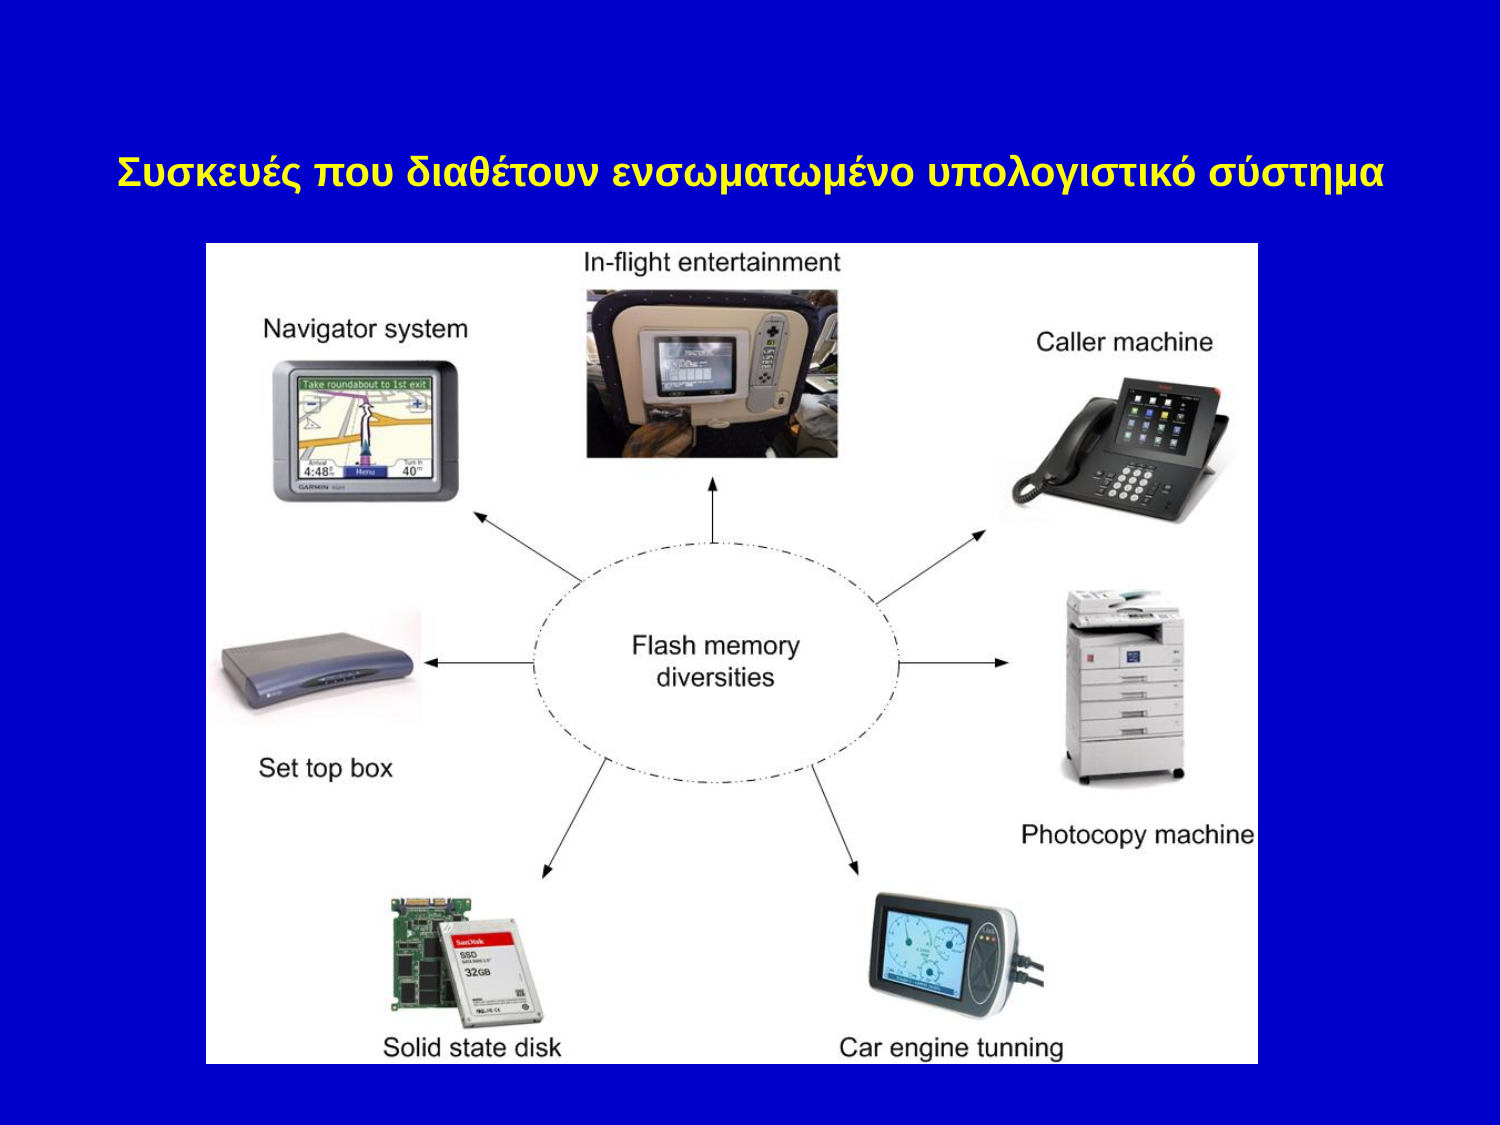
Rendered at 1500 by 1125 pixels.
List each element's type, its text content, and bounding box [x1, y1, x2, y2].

text_box Συσκευές που διαθέτουν ενσωματωμένο υπολογιστικό σύστημα [102, 137, 1412, 203]
picture [206, 243, 1258, 1064]
